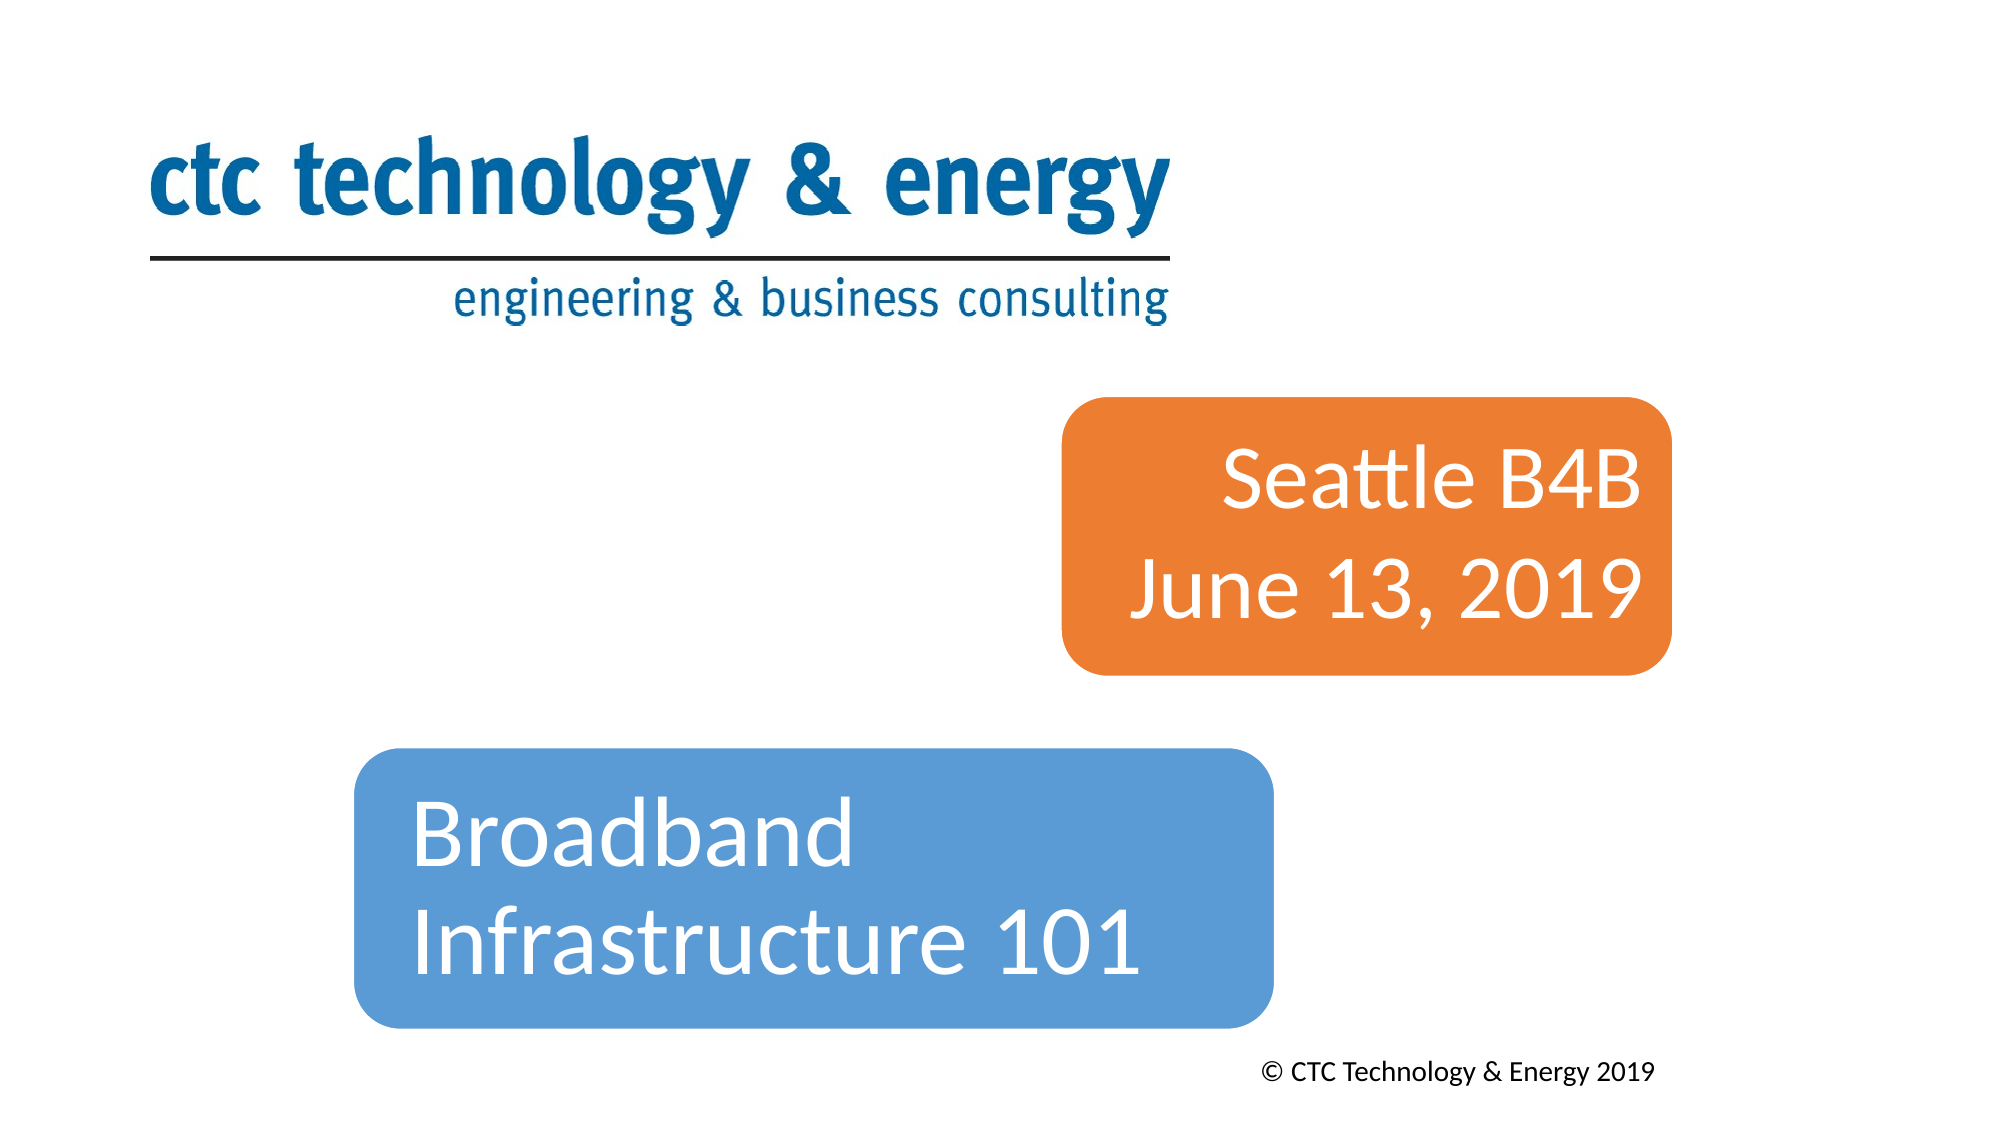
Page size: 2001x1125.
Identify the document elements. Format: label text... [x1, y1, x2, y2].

text_box Seattle B4B June 13, 2019 [1059, 395, 1675, 678]
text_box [353, 747, 1275, 1030]
picture [149, 135, 1170, 326]
text_box © CTC Technology & Energy 2019 [1245, 1044, 1671, 1095]
